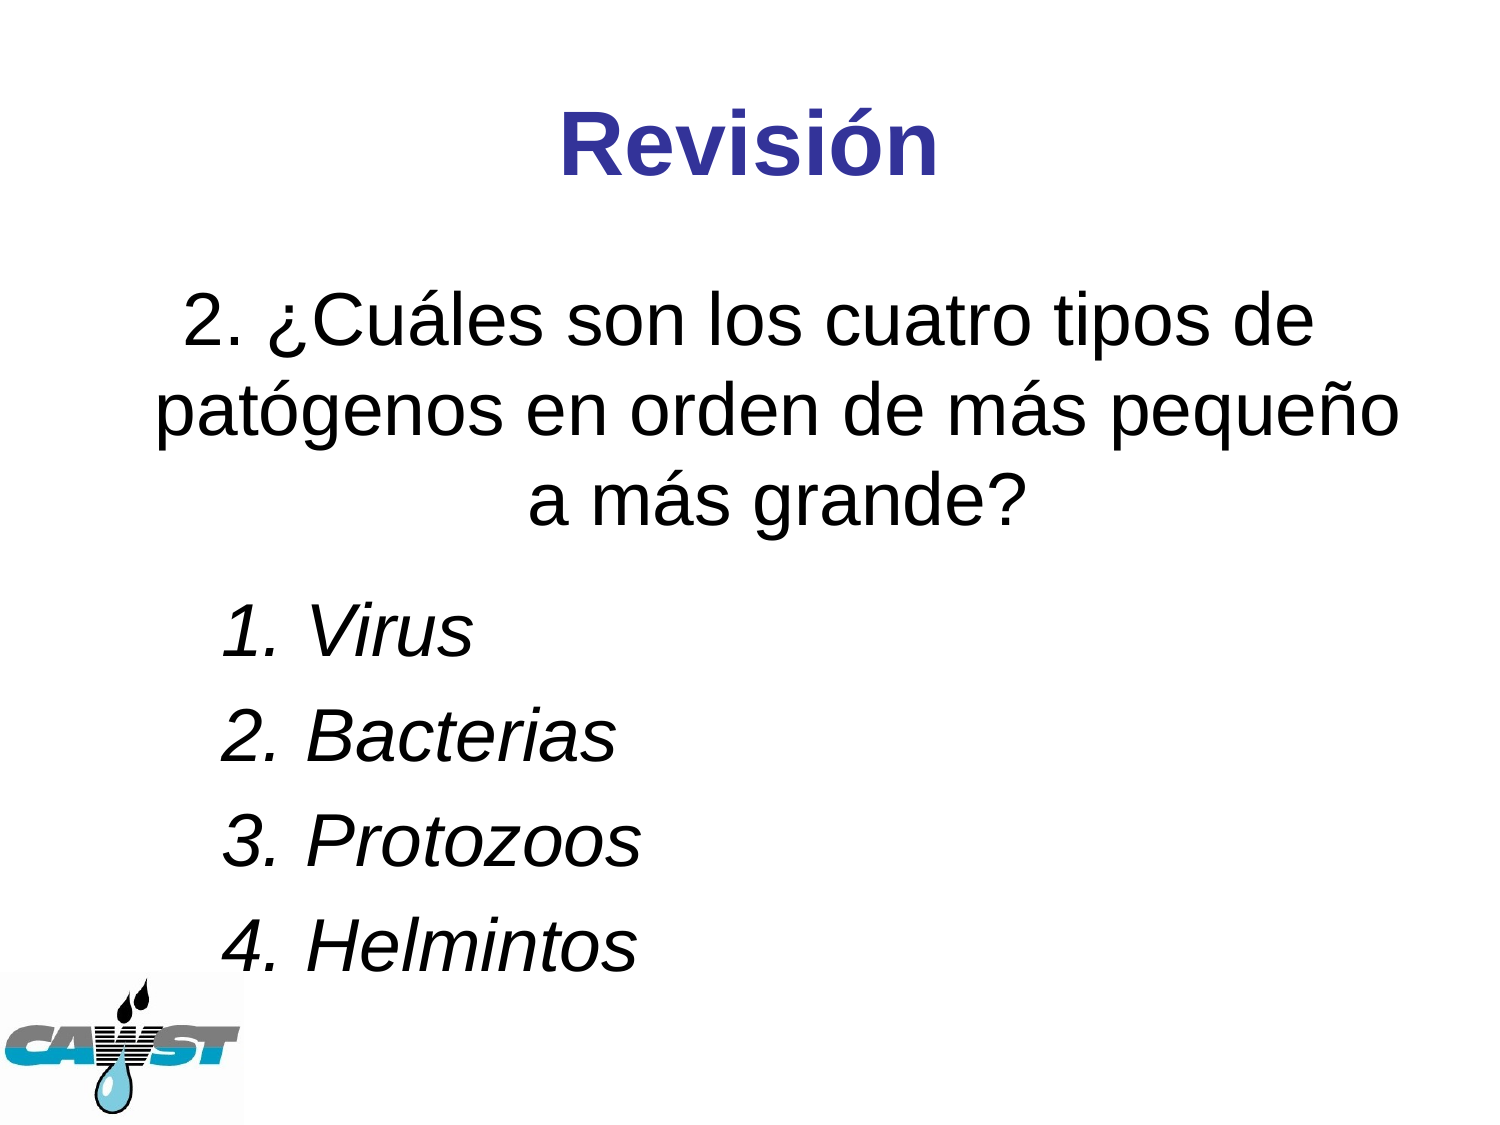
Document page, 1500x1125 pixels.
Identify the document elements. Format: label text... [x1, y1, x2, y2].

list 2. ¿Cuáles son los cuatro tipos de patógenos en orden de más pequeño a más grande? Virus Bacterias Protozoos Helmintos [75, 262, 1425, 1005]
picture [0, 972, 245, 1125]
title Revisión [75, 45, 1425, 233]
